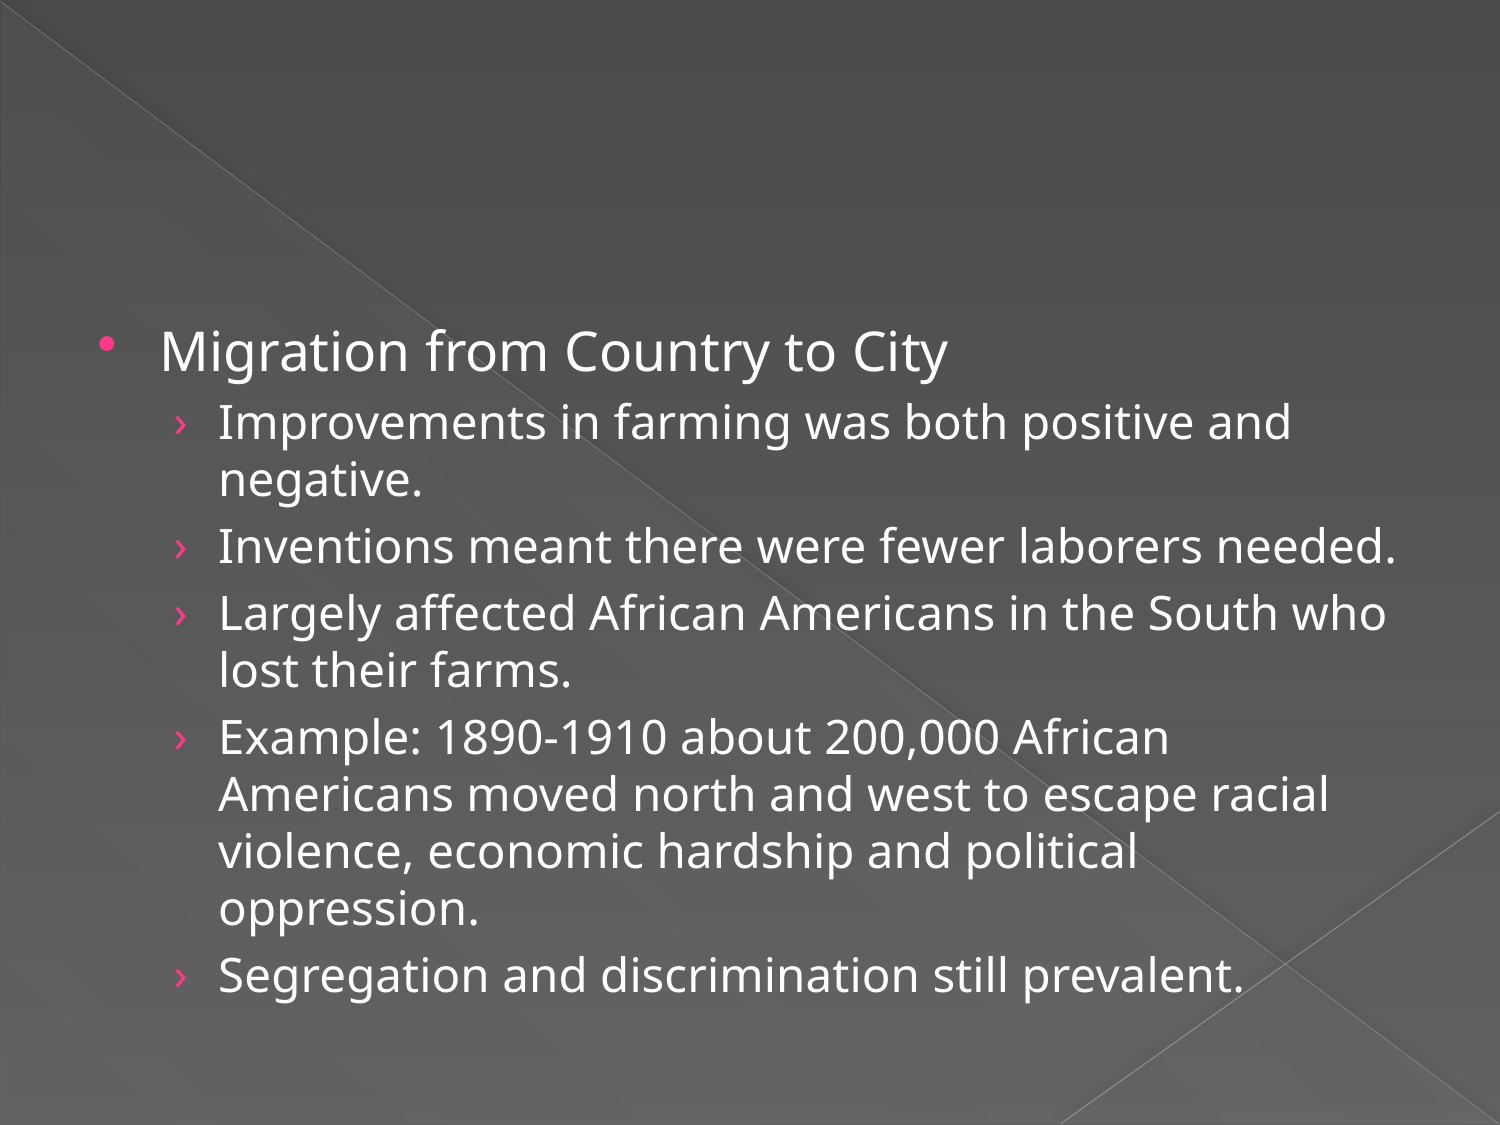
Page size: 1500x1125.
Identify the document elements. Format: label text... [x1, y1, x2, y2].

list Migration from Country to City Improvements in farming was both positive and negative. Inventions meant there were fewer laborers needed. Largely affected African Americans in the South who lost their farms. Example: 1890-1910 about 200,000 African Americans moved north and west to escape racial violence, economic hardship and political oppression. Segregation and discrimination still prevalent. [75, 308, 1425, 1059]
